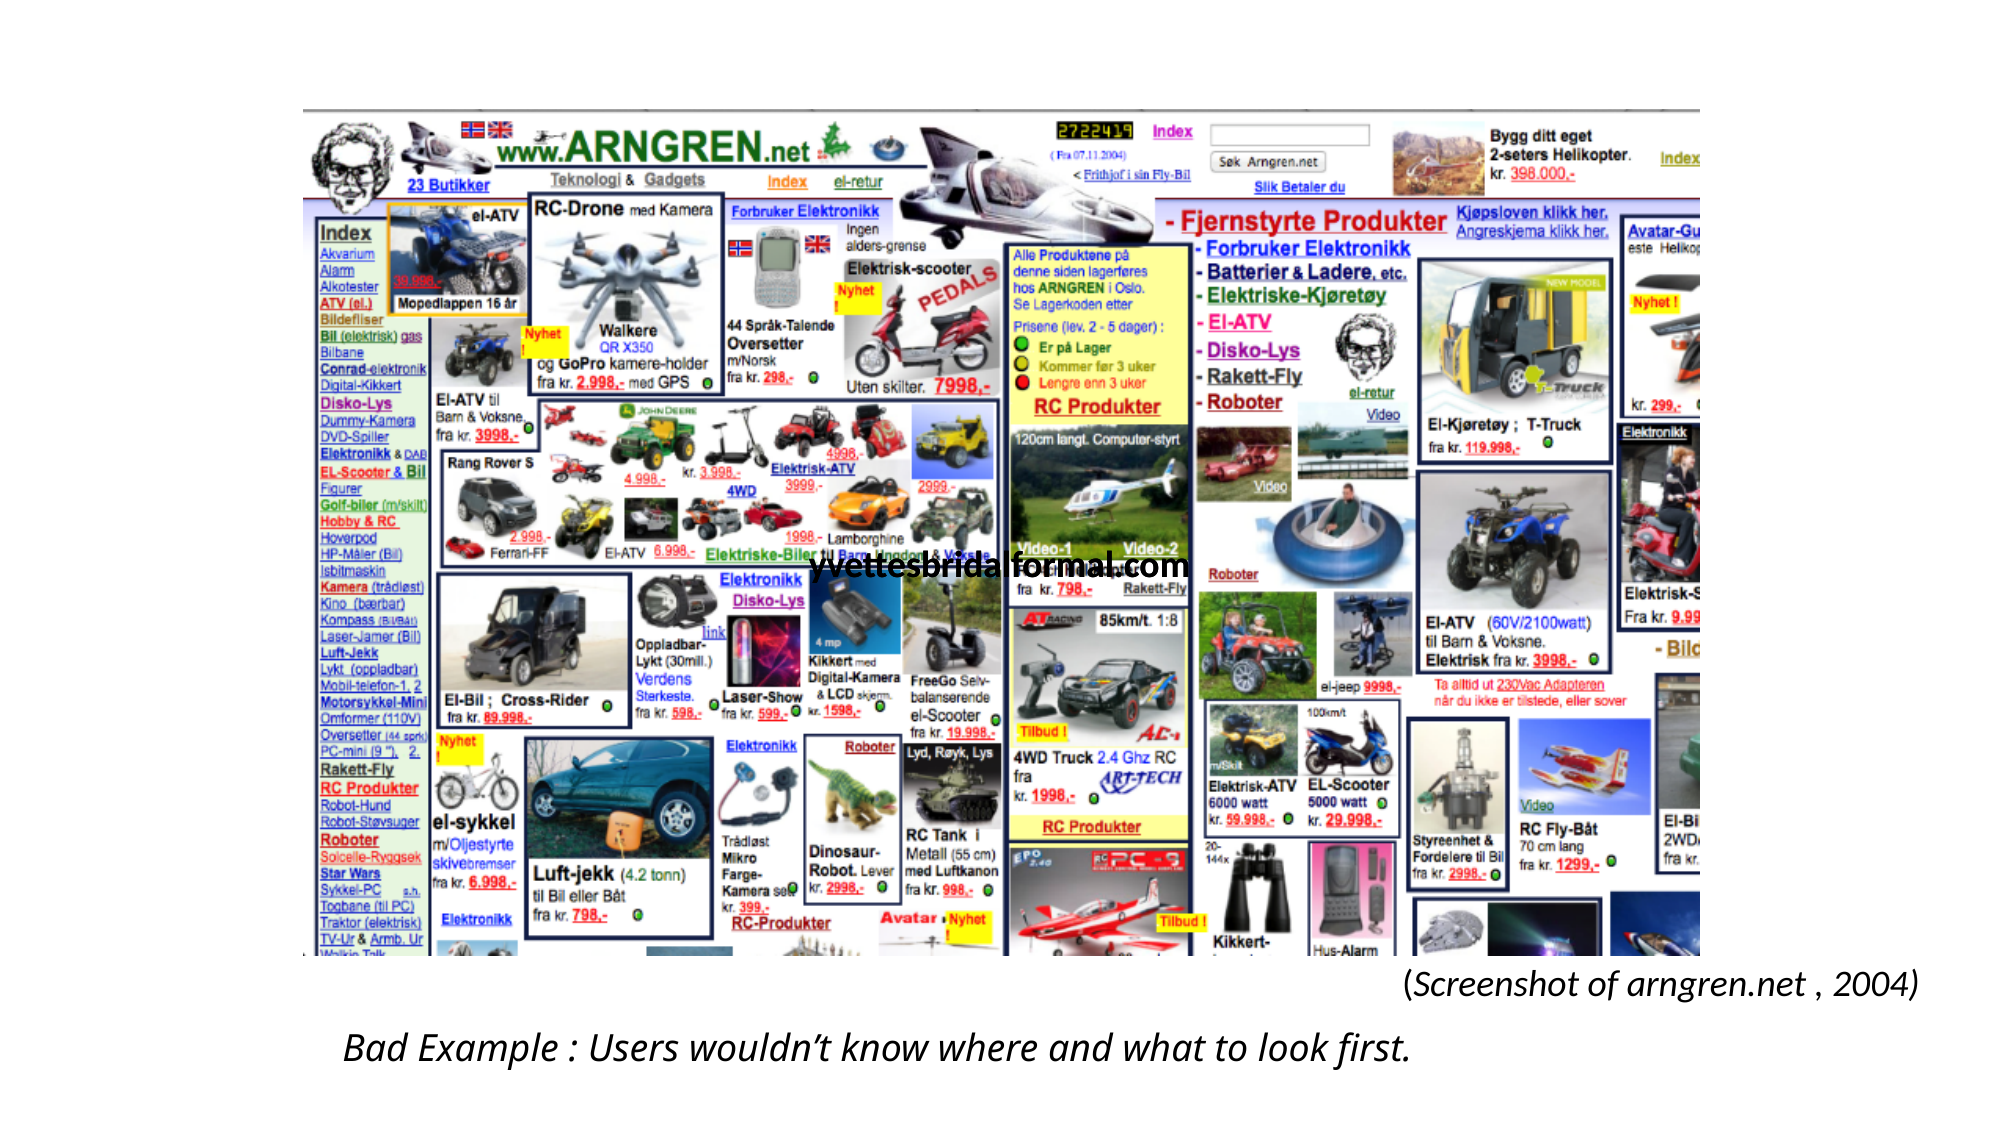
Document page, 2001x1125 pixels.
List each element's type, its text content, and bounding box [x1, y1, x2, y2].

text_box Bad Example : Users wouldn’t know where and what to look first. [252, 1016, 1631, 1077]
picture [303, 109, 1700, 956]
text_box (Screenshot of arngren.net , 2004) [1387, 951, 1936, 1012]
